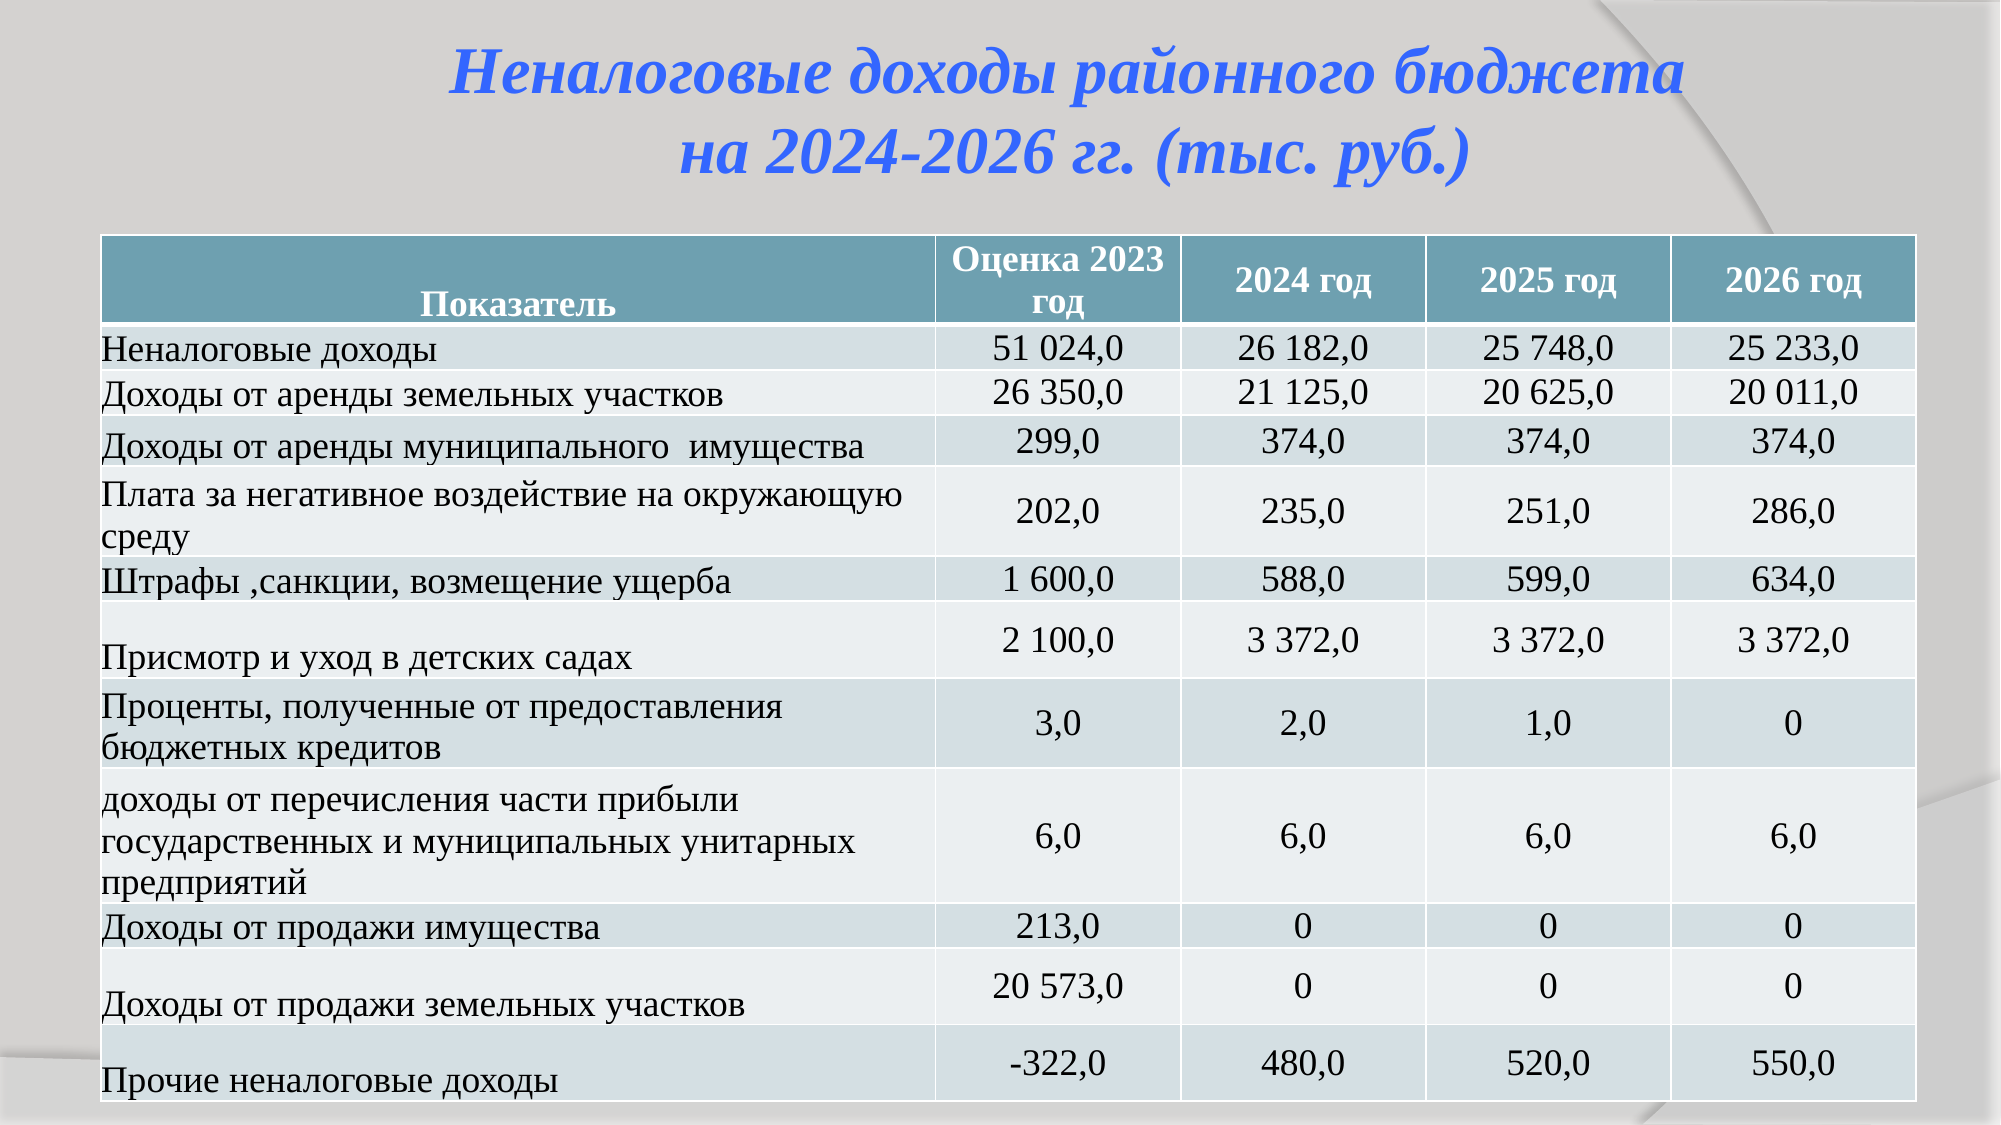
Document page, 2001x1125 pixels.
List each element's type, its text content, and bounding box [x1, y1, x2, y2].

table_header 2026 год [1672, 236, 1915, 322]
table_cell 286,0 [1672, 467, 1915, 555]
table_cell Доходы от продажи земельных участков [102, 949, 935, 1024]
table_cell 0 [1427, 904, 1670, 947]
table_cell 0 [1182, 904, 1425, 947]
table_cell 6,0 [1672, 769, 1915, 902]
table_header 2024 год [1182, 236, 1425, 322]
table_cell -322,0 [936, 1025, 1180, 1100]
table_cell Присмотр и уход в детских садах [102, 602, 935, 677]
table_cell 0 [1672, 679, 1915, 767]
table_cell 6,0 [1427, 769, 1670, 902]
table_cell Доходы от аренды земельных участков [102, 371, 935, 414]
table_cell 26 182,0 [1182, 327, 1425, 369]
table_cell 202,0 [936, 467, 1180, 555]
table_cell 299,0 [936, 416, 1180, 465]
table_cell 550,0 [1672, 1025, 1915, 1100]
table_cell 1 600,0 [936, 557, 1180, 600]
table_cell Плата за негативное воздействие на окружающую среду [102, 467, 935, 555]
table_cell 480,0 [1182, 1025, 1425, 1100]
table_cell доходы от перечисления части прибыли государственных и муниципальных унитарных предприятий [102, 769, 935, 902]
table_cell 2 100,0 [936, 602, 1180, 677]
table_cell 25 748,0 [1427, 327, 1670, 369]
table_cell 2,0 [1182, 679, 1425, 767]
table_cell 20 625,0 [1427, 371, 1670, 414]
table_cell Проценты, полученные от предоставления бюджетных кредитов [102, 679, 935, 767]
table_cell 634,0 [1672, 557, 1915, 600]
table_cell Доходы от аренды муниципального имущества [102, 416, 935, 465]
table_cell 0 [1672, 949, 1915, 1024]
table_cell 3 372,0 [1672, 602, 1915, 677]
table_cell 213,0 [936, 904, 1180, 947]
table_cell Доходы от продажи имущества [102, 904, 935, 947]
table_cell 520,0 [1427, 1025, 1670, 1100]
table_cell 21 125,0 [1182, 371, 1425, 414]
table_cell 26 350,0 [936, 371, 1180, 414]
table_cell 374,0 [1182, 416, 1425, 465]
table_header 2025 год [1427, 236, 1670, 322]
table_cell 20 011,0 [1672, 371, 1915, 414]
table_cell 599,0 [1427, 557, 1670, 600]
table_cell 3 372,0 [1427, 602, 1670, 677]
table_cell Штрафы ,санкции, возмещение ущерба [102, 557, 935, 600]
table_cell 20 573,0 [936, 949, 1180, 1024]
table_cell 3 372,0 [1182, 602, 1425, 677]
table_cell 3,0 [936, 679, 1180, 767]
table_cell Прочие неналоговые доходы [102, 1025, 935, 1100]
table_cell 235,0 [1182, 467, 1425, 555]
table_cell 1,0 [1427, 679, 1670, 767]
table_cell 6,0 [936, 769, 1180, 902]
table_cell 0 [1182, 949, 1425, 1024]
table_header Оценка 2023 год [936, 236, 1180, 322]
table_cell 374,0 [1427, 416, 1670, 465]
table_cell 0 [1427, 949, 1670, 1024]
table_cell Неналоговые доходы [102, 327, 935, 369]
table_cell 51 024,0 [936, 327, 1180, 369]
table_cell 6,0 [1182, 769, 1425, 902]
table_cell 251,0 [1427, 467, 1670, 555]
table_header Показатель [102, 236, 935, 322]
table_cell 0 [1672, 904, 1915, 947]
table_cell 374,0 [1672, 416, 1915, 465]
table_cell 588,0 [1182, 557, 1425, 600]
text_box Неналоговые доходы районного бюджета на 2024-2026 гг. (тыс. руб.) [432, 19, 1721, 194]
table_cell 25 233,0 [1672, 327, 1915, 369]
